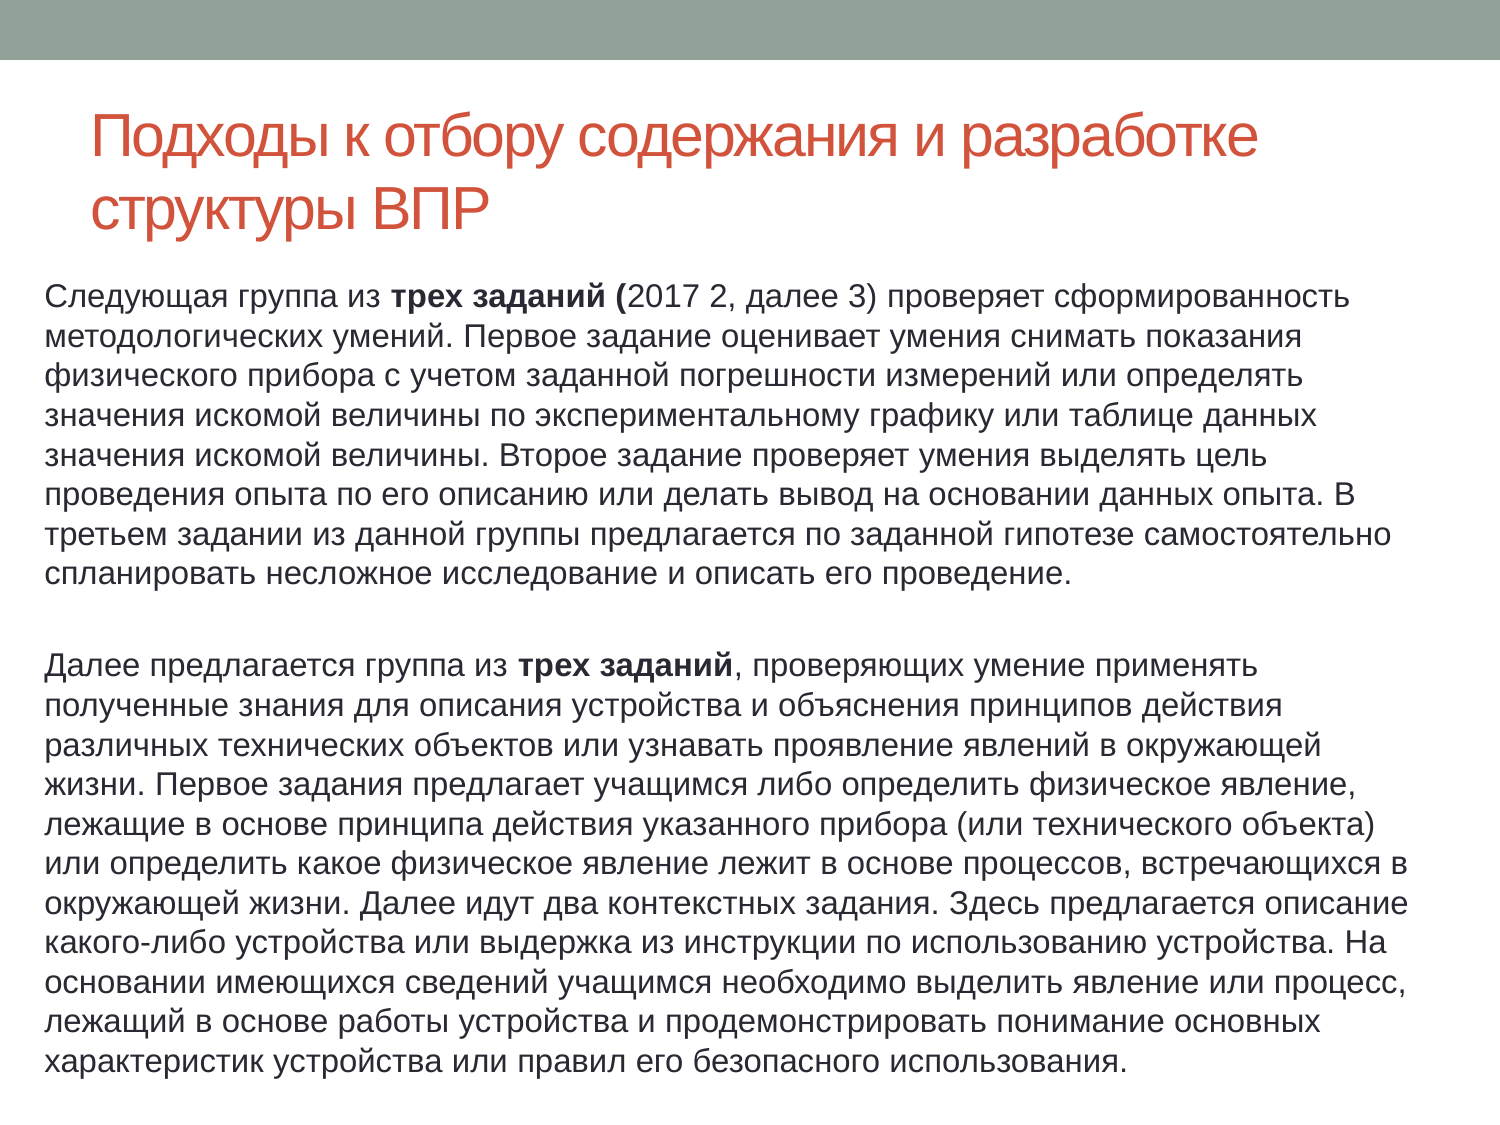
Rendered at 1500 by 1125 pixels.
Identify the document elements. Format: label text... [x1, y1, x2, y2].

list Следующая группа из трех заданий (2017 2, далее 3) проверяет сформированность методологических умений. Первое задание оценивает умения снимать показания физического прибора с учетом заданной погрешности измерений или определять значения искомой величины по экспериментальному графику или таблице данных значения искомой величины. Второе задание проверяет умения выделять цель проведения опыта по его описанию или делать вывод на основании данных опыта. В третьем задании из данной группы предлагается по заданной гипотезе самостоятельно спланировать несложное исследование и описать его проведение. Далее предлагается группа из трех заданий, проверяющих умение применять полученные знания для описания устройства и объяснения принципов действия различных технических объектов или узнавать проявление явлений в окружающей жизни. Первое задания предлагает учащимся либо определить физическое явление, лежащие в основе принципа действия указанного прибора (или технического объекта) или определить какое физическое явление лежит в основе процессов, встречающихся в окружающей жизни. Далее идут два контекстных задания. Здесь предлагается описание какого-либо устройства или выдержка из инструкции по использованию устройства. На основании имеющихся сведений учащимся необходимо выделить явление или процесс, лежащий в основе работы устройства и продемонстрировать понимание основных характеристик устройства или правил его безопасного использования. [29, 267, 1427, 1106]
title Подходы к отбору содержания и разработке структуры ВПР [75, 87, 1425, 250]
